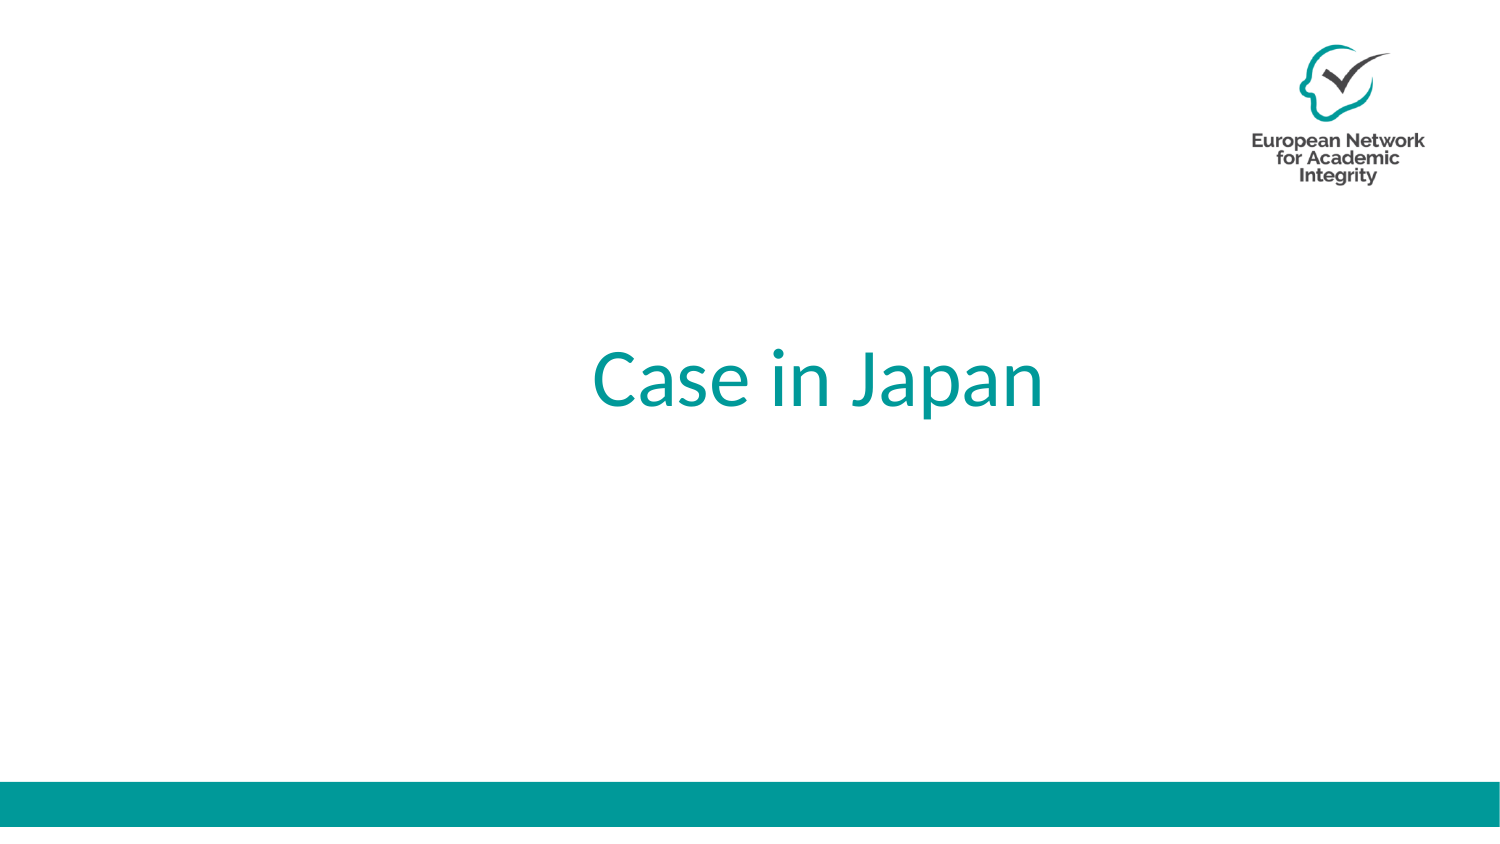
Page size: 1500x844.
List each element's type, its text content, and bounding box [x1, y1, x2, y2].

title Case in Japan [400, 209, 1238, 550]
picture [1220, 14, 1457, 216]
